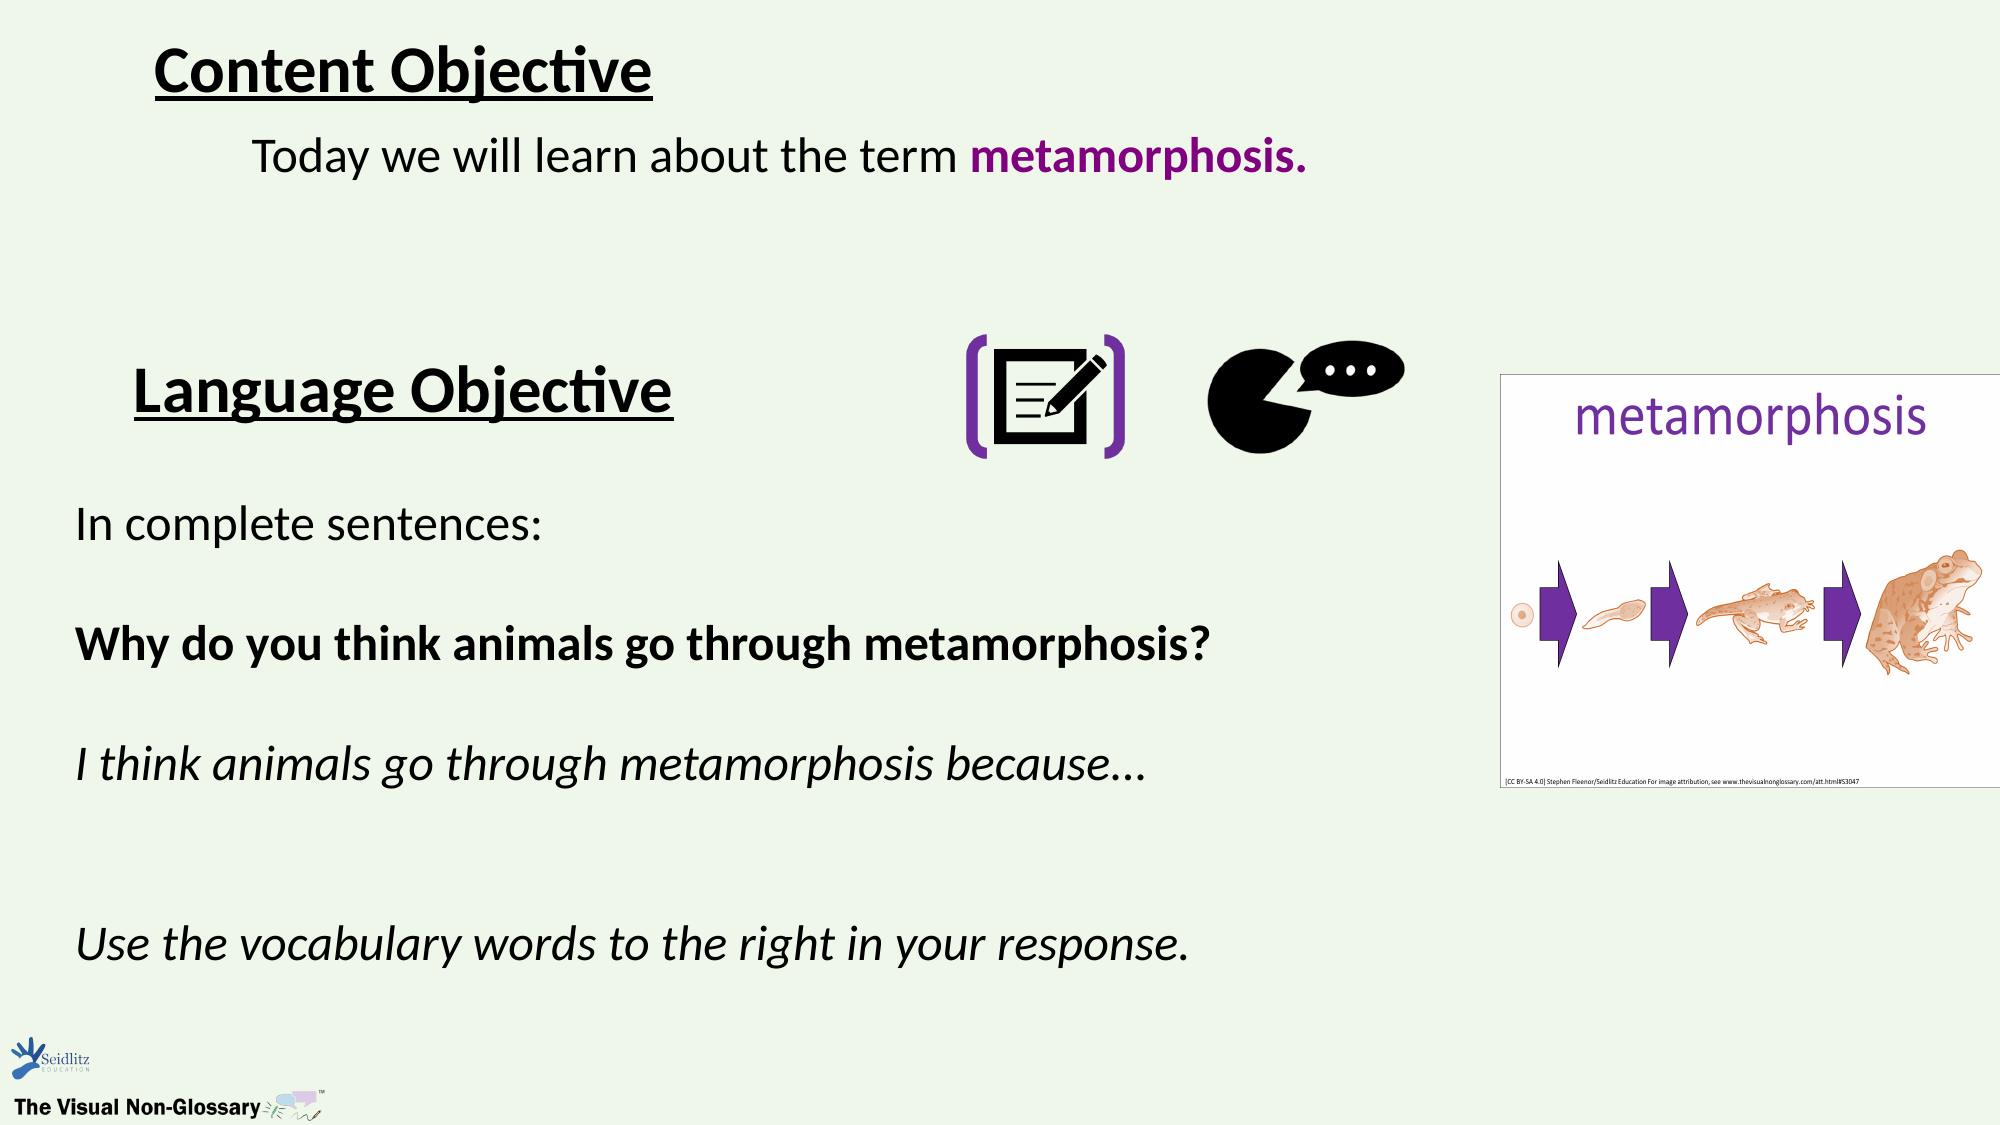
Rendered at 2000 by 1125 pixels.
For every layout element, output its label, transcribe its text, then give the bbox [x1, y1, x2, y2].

picture [1499, 374, 2000, 788]
text_box Content Objective [139, 17, 669, 113]
text_box Today we will learn about the term metamorphosis. [236, 115, 1324, 191]
picture [1207, 340, 1405, 454]
text_box Language Objective [119, 338, 689, 434]
picture [965, 334, 1126, 460]
text_box In complete sentences: Why do you think animals go through metamorphosis? I think animals go through metamorphosis because... Use the vocabulary words to the right in your response. [59, 437, 1500, 978]
picture [0, 1034, 328, 1125]
